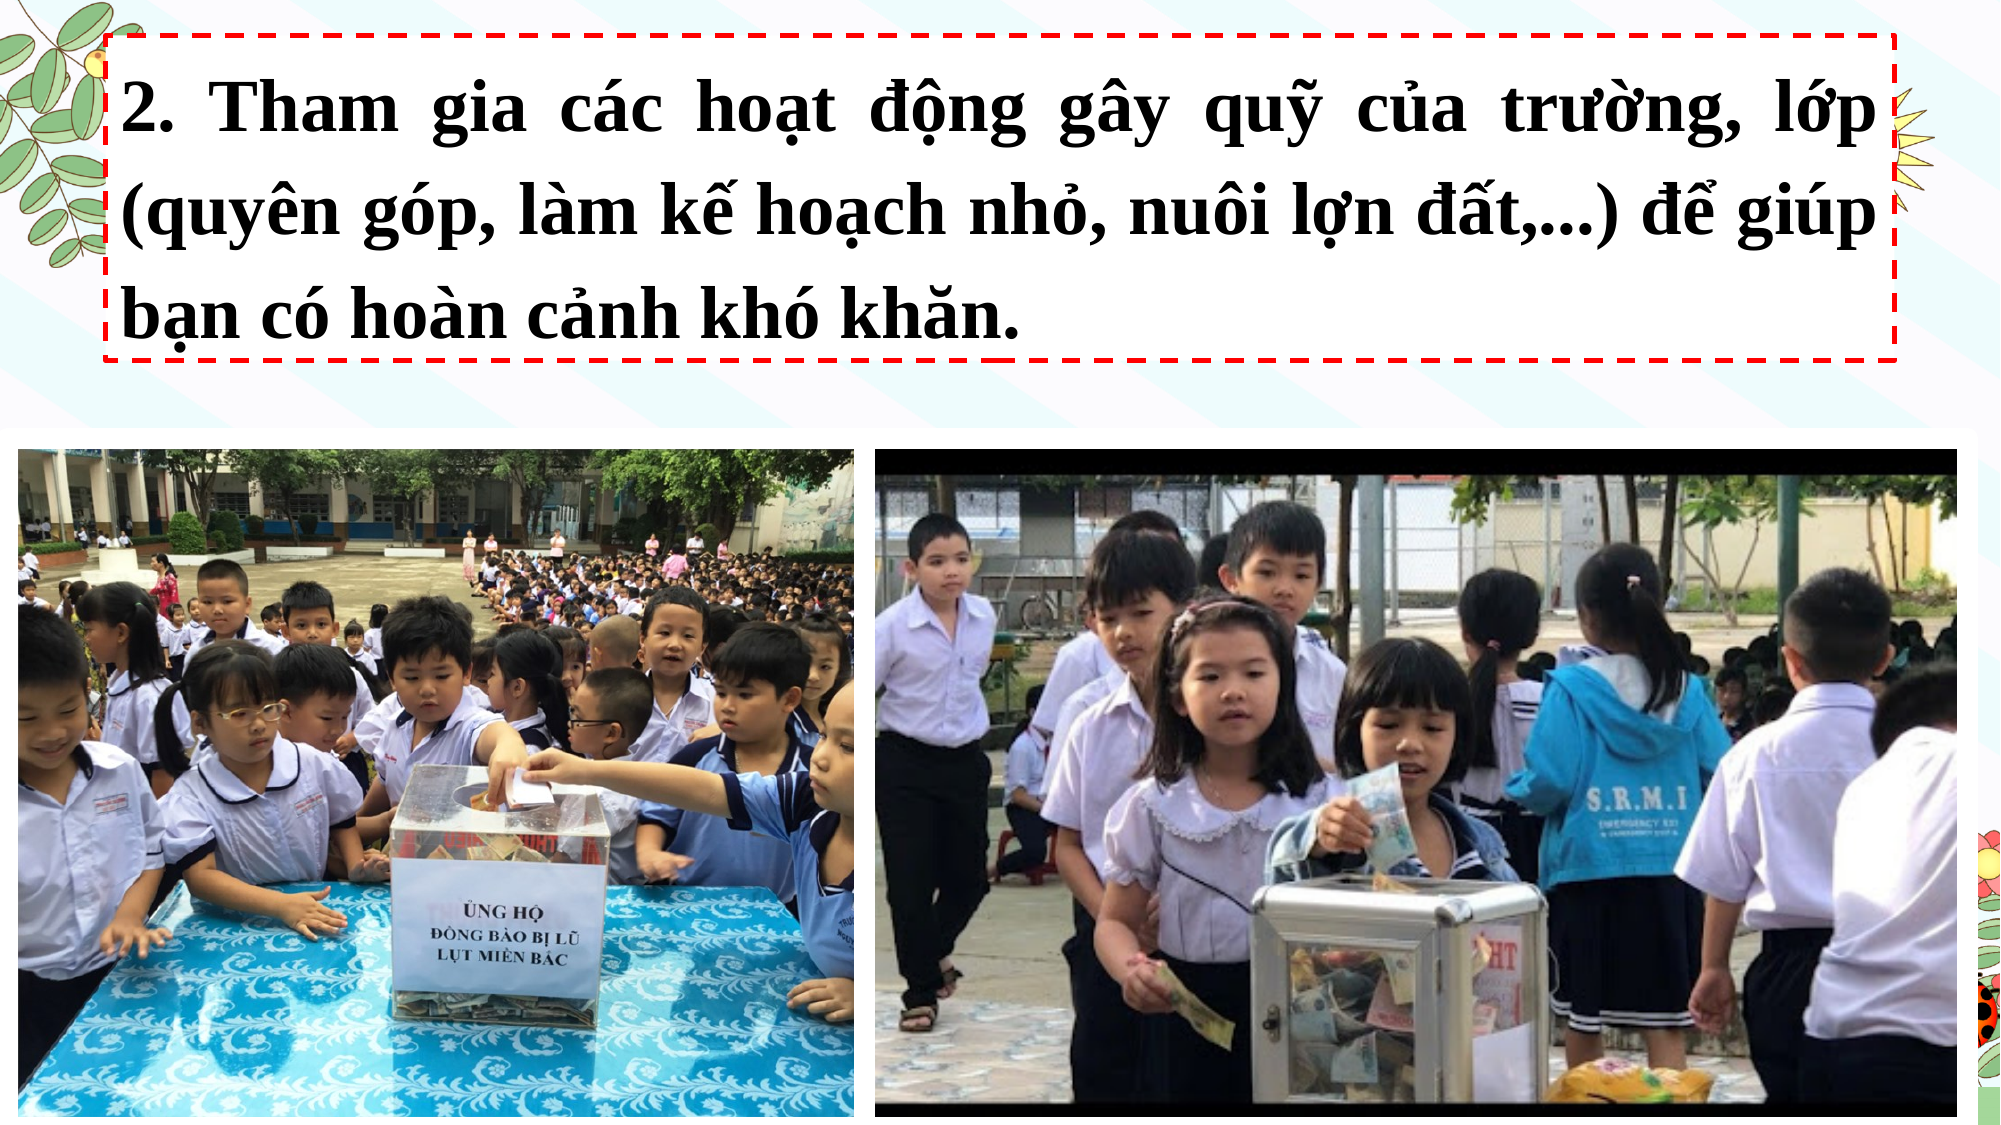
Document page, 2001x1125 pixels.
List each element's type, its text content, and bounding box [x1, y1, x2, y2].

picture [1895, 60, 1935, 234]
text_box 2. Tham gia các hoạt động gây quỹ của trường, lớp (quyên góp, làm kế hoạch nhỏ, nuôi lợn đất,...) để giúp bạn có hoàn cảnh khó khăn. [105, 35, 1895, 361]
picture [0, 0, 267, 268]
picture [1978, 829, 2000, 1125]
picture [17, 448, 1958, 1117]
